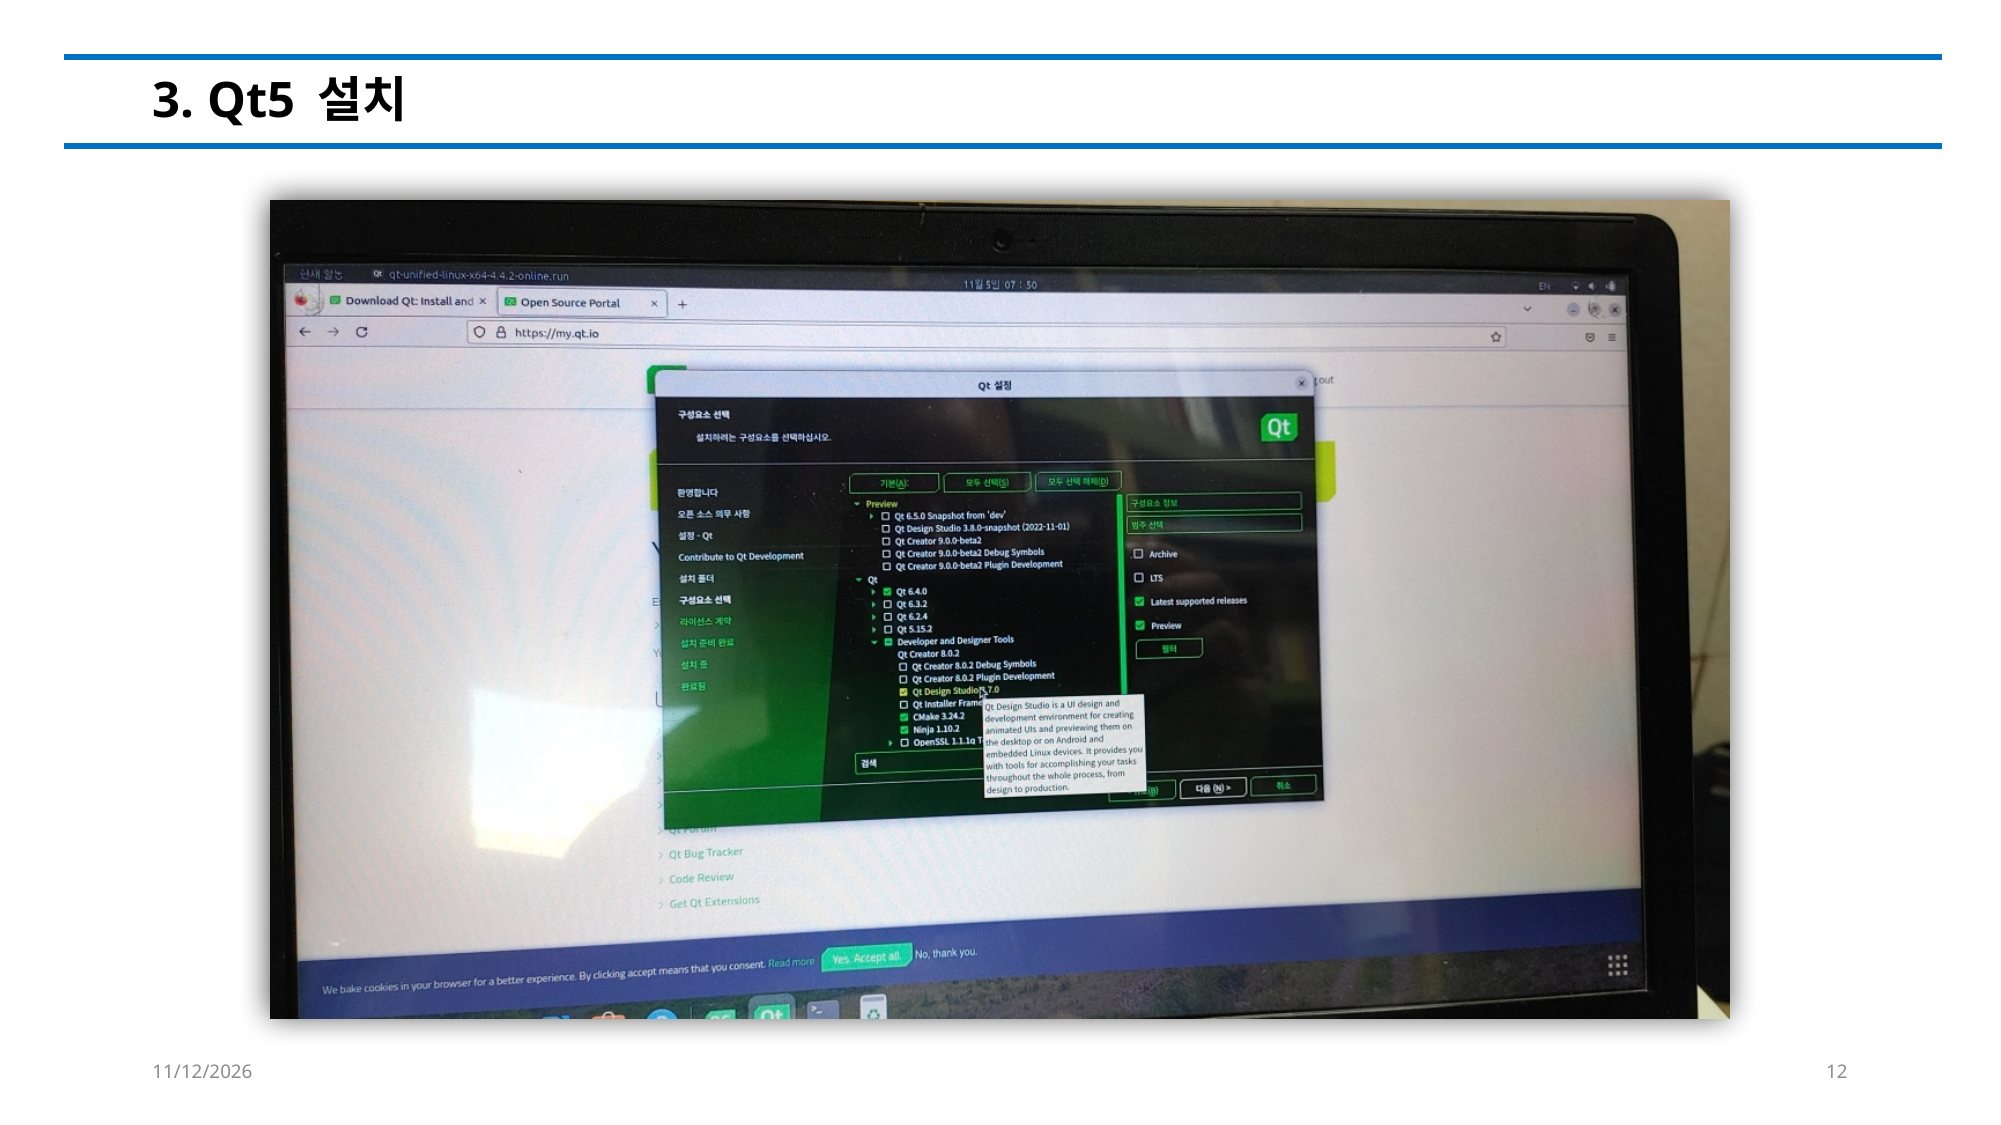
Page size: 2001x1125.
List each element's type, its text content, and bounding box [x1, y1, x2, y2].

title 3. Qt5 설치 [137, 68, 1863, 137]
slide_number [137, 1042, 588, 1103]
picture [270, 200, 1730, 1019]
slide_number 12 [1412, 1042, 1863, 1103]
